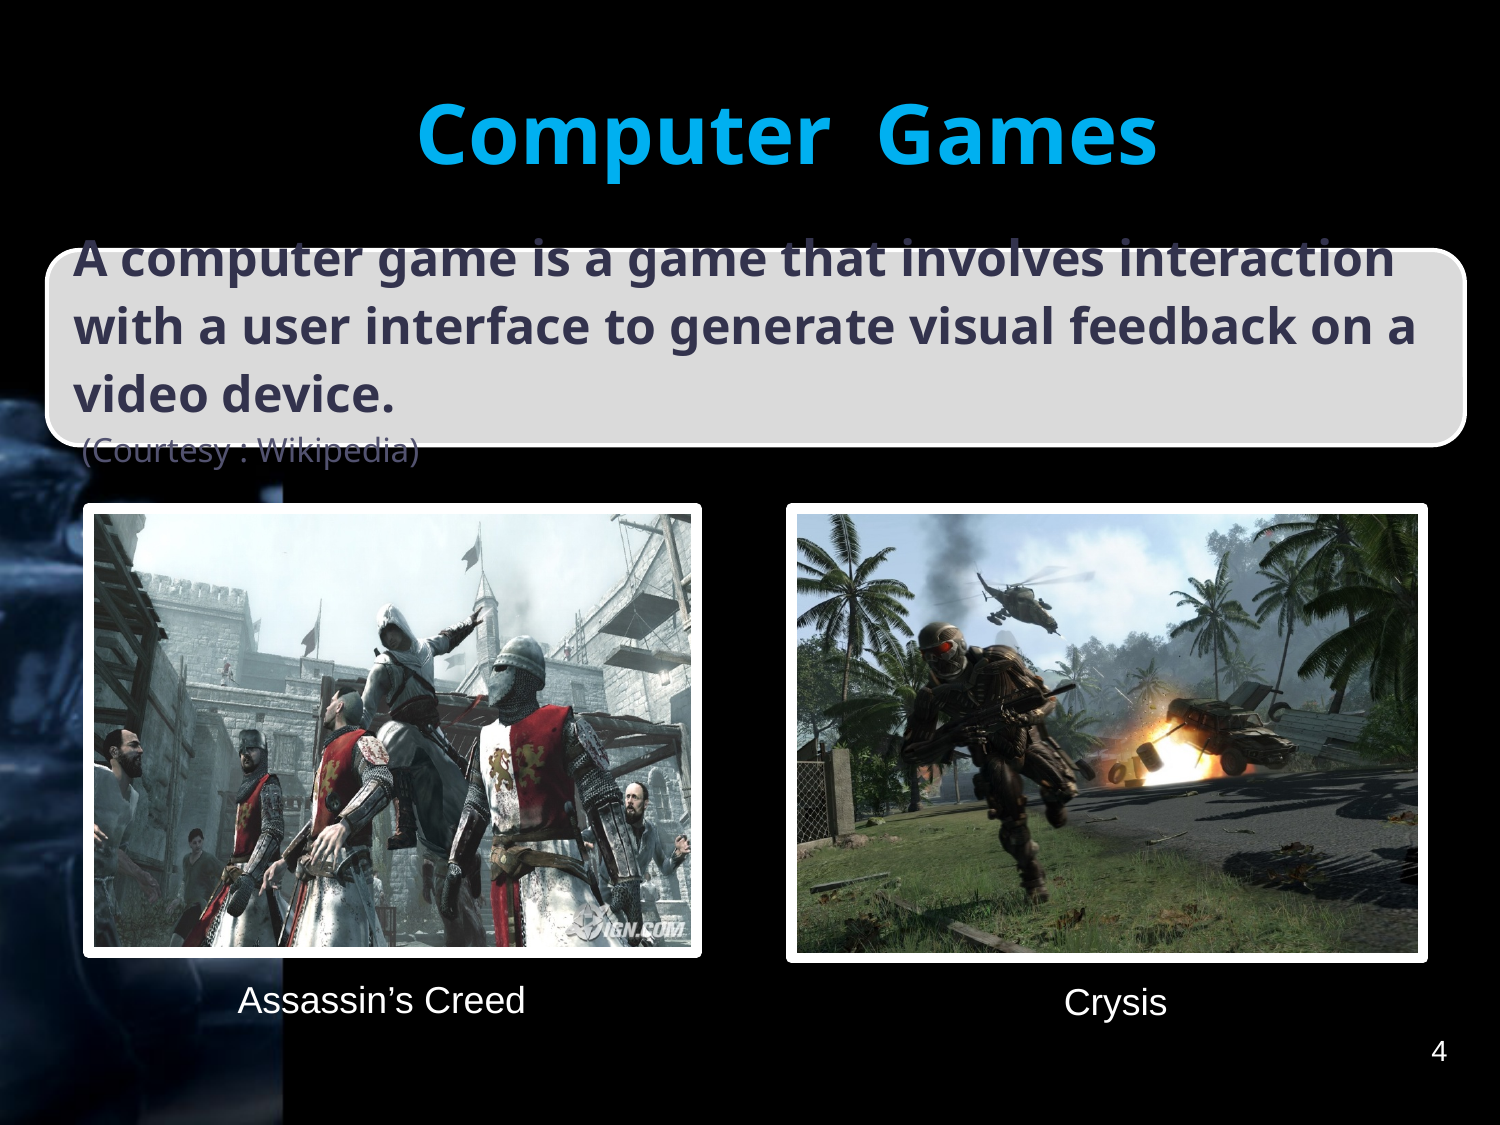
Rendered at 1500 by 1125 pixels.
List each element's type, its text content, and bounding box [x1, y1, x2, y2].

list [46, 249, 1466, 446]
picture [0, 0, 1500, 1125]
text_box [93, 513, 1419, 1032]
title Computer Games [112, 37, 1463, 226]
slide_number 4 [1149, 1024, 1463, 1101]
